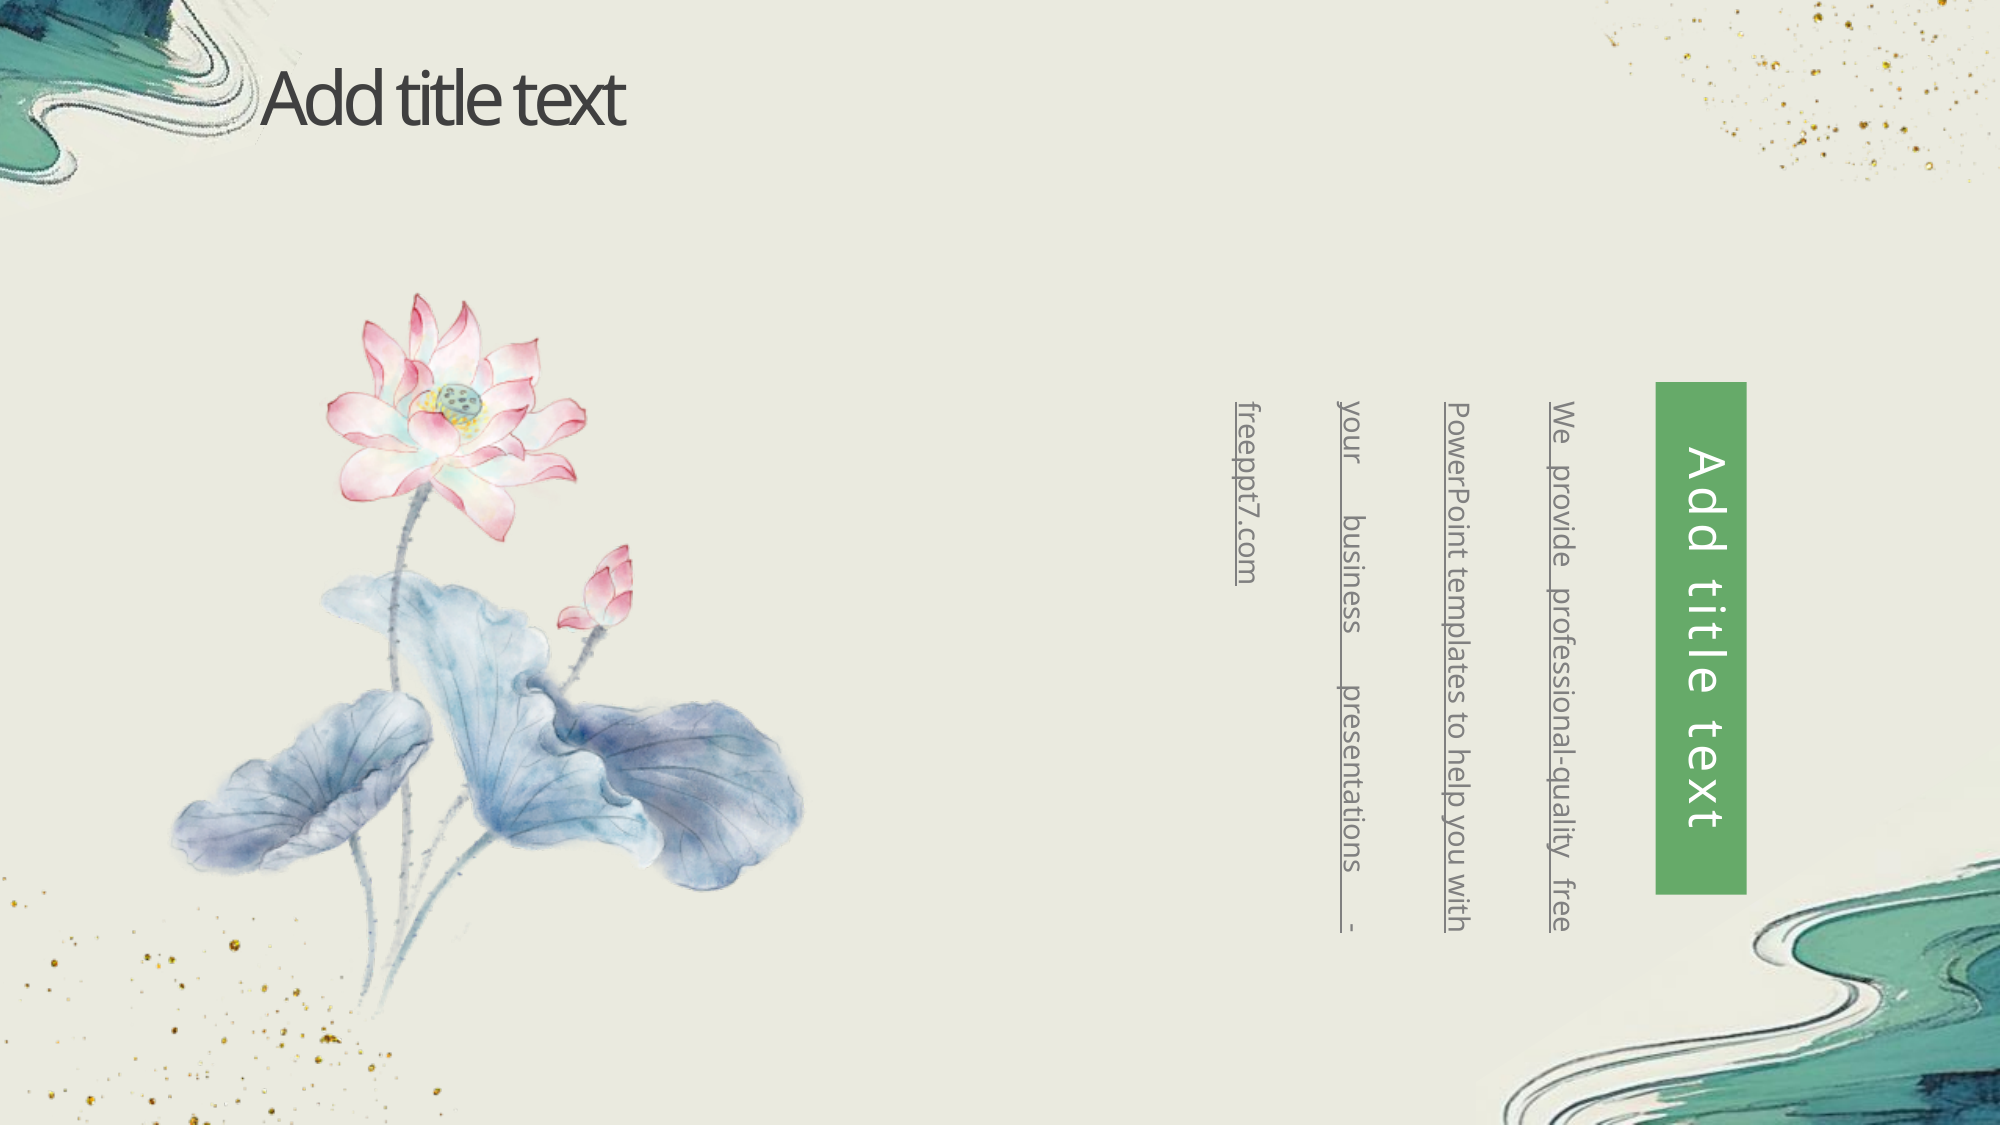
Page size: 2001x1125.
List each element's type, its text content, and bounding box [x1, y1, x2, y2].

text_box Add title text [246, 52, 888, 149]
text_box Add title text [1655, 382, 1747, 895]
picture [1475, 743, 2001, 1125]
picture [0, 0, 300, 219]
text_box We provide professional-quality free PowerPoint templates to help you with your business presentations - freeppt7.com [1223, 386, 1661, 948]
picture [1560, 0, 2000, 186]
picture [0, 212, 921, 1125]
